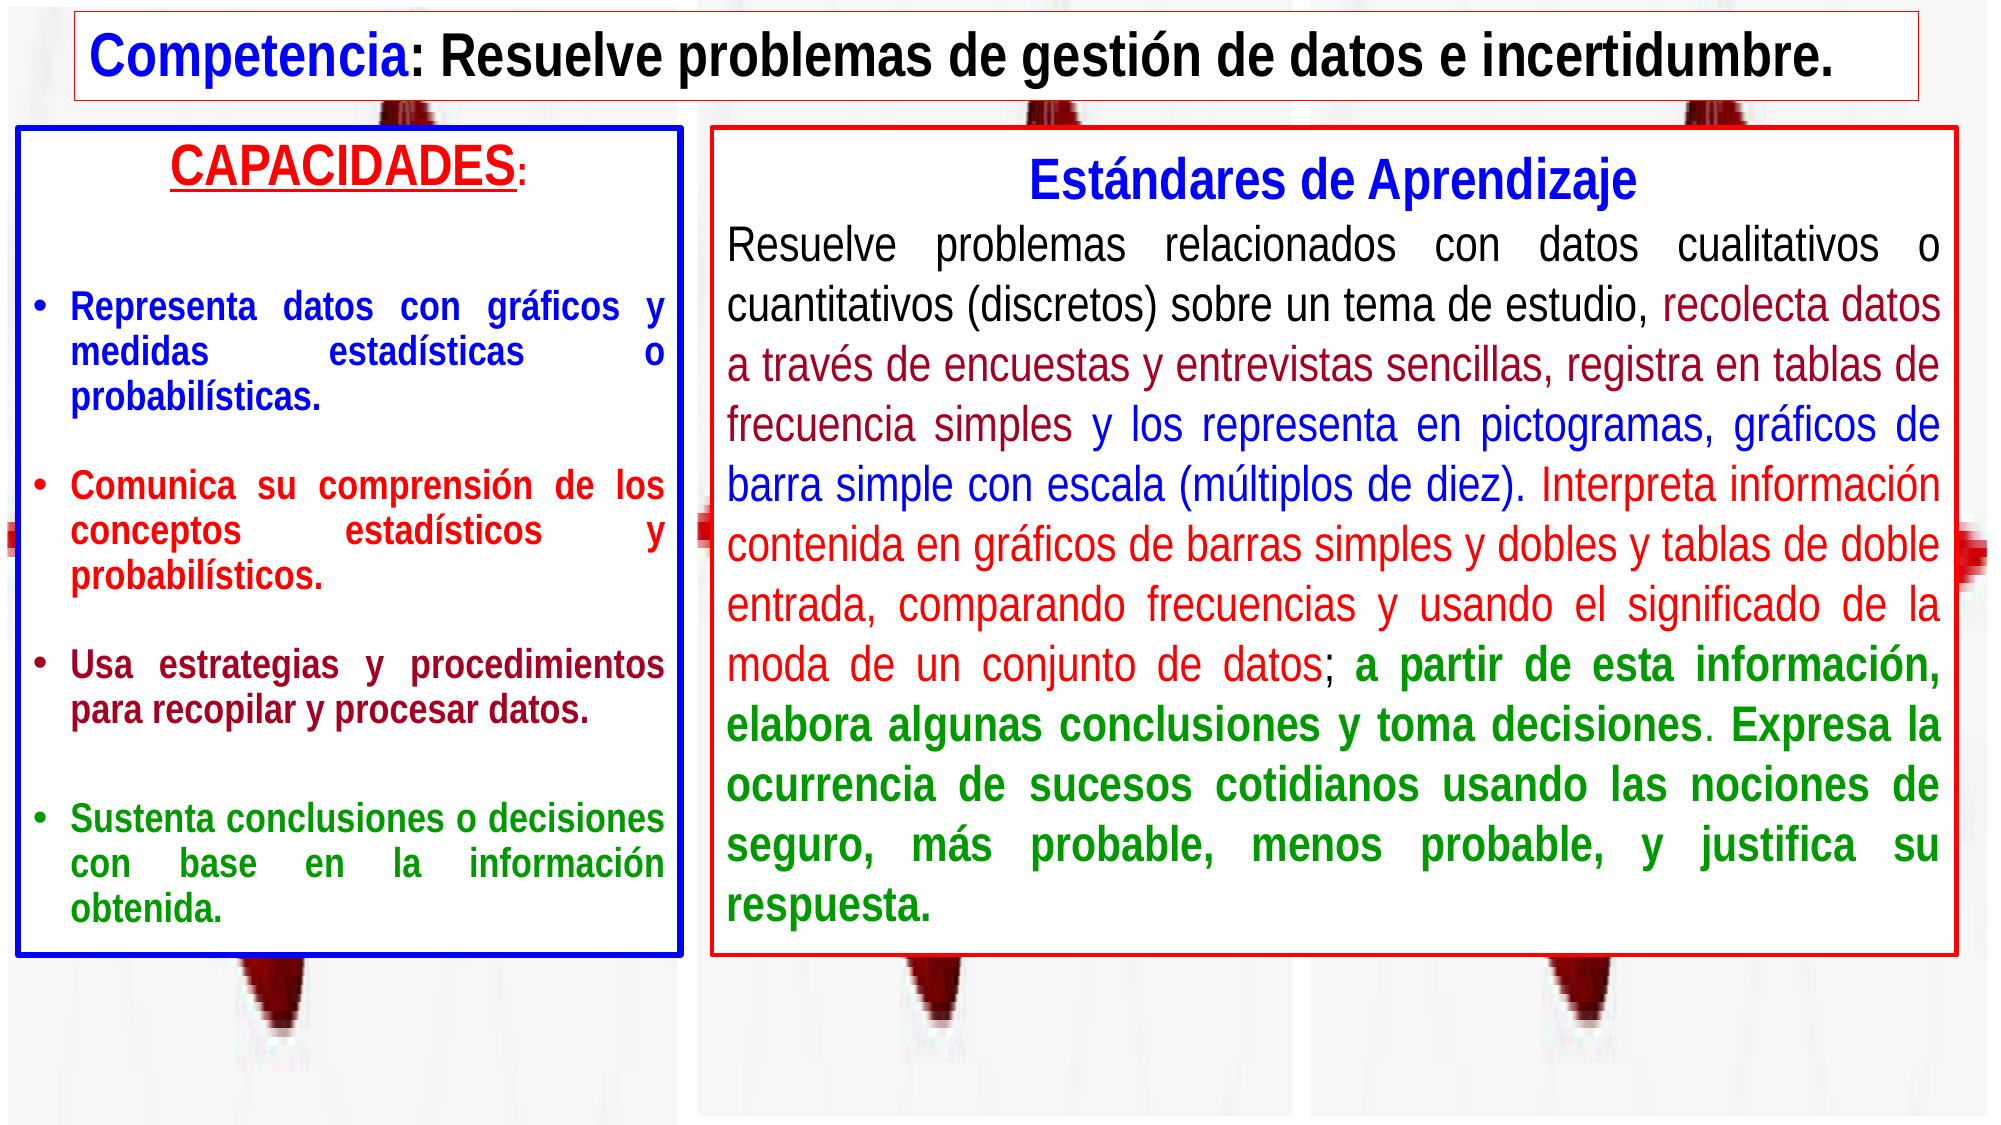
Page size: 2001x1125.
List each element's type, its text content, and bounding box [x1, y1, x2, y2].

title Competencia: Resuelve problemas de gestión de datos e incertidumbre. [74, 11, 1919, 101]
picture [0, 0, 2001, 1125]
text_box Estándares de Aprendizaje Resuelve problemas relacionados con datos cualitativos o cuantitativos (discretos) sobre un tema de estudio, recolecta datos a través de encuestas y entrevistas sencillas, registra en tablas de frecuencia simples y los representa en pictogramas, gráficos de barra simple con escala (múltiplos de diez). Interpreta información contenida en gráficos de barras simples y dobles y tablas de doble entrada, comparando frecuencias y usando el significado de la moda de un conjunto de datos; a partir de esta información, elabora algunas conclusiones y toma decisiones. Expresa la ocurrencia de sucesos cotidianos usando las nociones de seguro, más probable, menos probable, y justifica su respuesta. [711, 127, 1957, 956]
list CAPACIDADES: Representa datos con gráficos y medidas estadísticas o probabilísticas. Comunica su comprensión de los conceptos estadísticos y probabilísticos. Usa estrategias y procedimientos para recopilar y procesar datos. Sustenta conclusiones o decisiones con base en la información obtenida. [17, 127, 681, 956]
